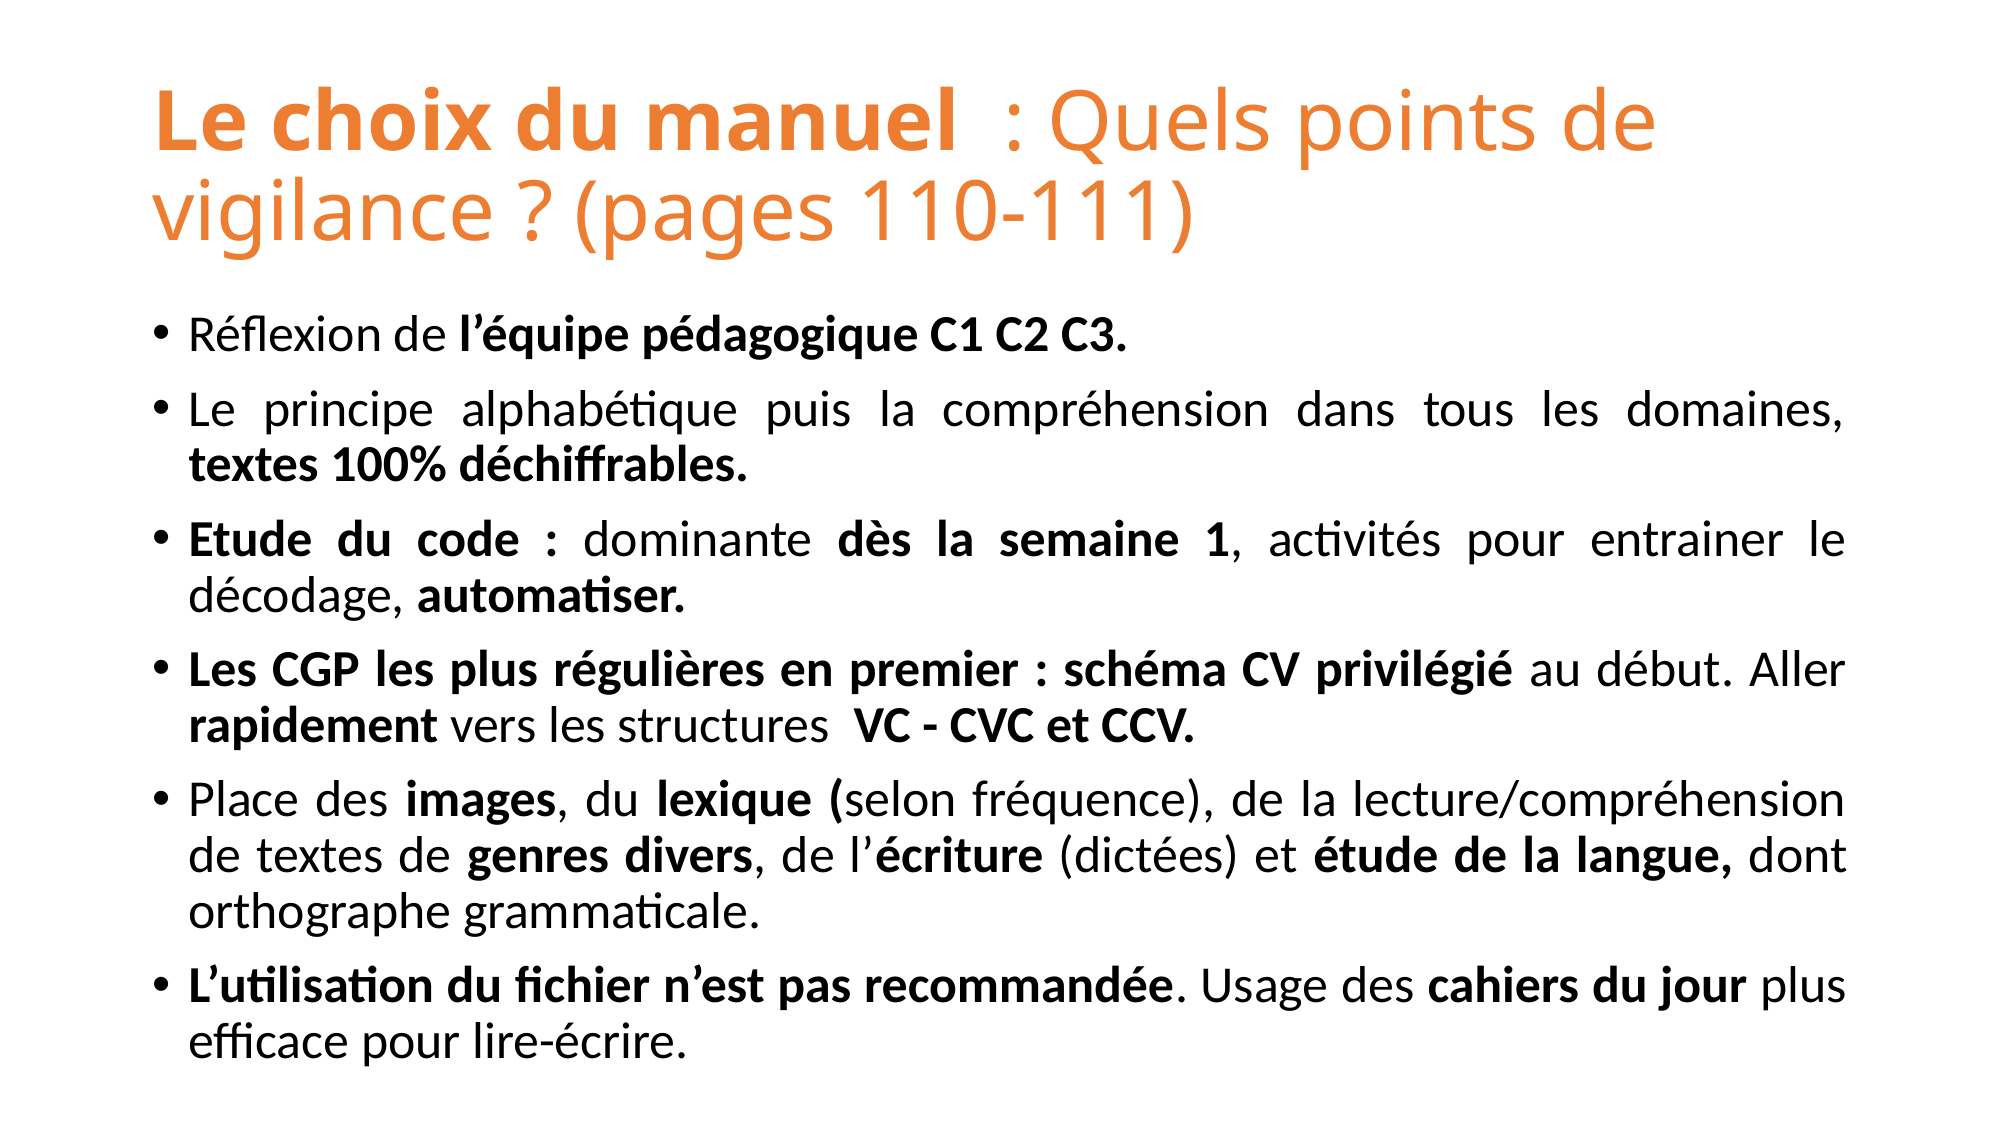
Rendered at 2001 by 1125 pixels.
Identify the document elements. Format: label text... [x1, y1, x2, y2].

list Réflexion de l’équipe pédagogique C1 C2 C3. Le principe alphabétique puis la compréhension dans tous les domaines, textes 100% déchiffrables. Etude du code : dominante dès la semaine 1, activités pour entrainer le décodage, automatiser. Les CGP les plus régulières en premier : schéma CV privilégié au début. Aller rapidement vers les structures VC - CVC et CCV. Place des images, du lexique (selon fréquence), de la lecture/compréhension de textes de genres divers, de l’écriture (dictées) et étude de la langue, dont orthographe grammaticale. L’utilisation du fichier n’est pas recommandée. Usage des cahiers du jour plus efficace pour lire-écrire. [137, 299, 1863, 1082]
title Le choix du manuel : Quels points de vigilance ? (pages 110-111) [137, 59, 1967, 278]
